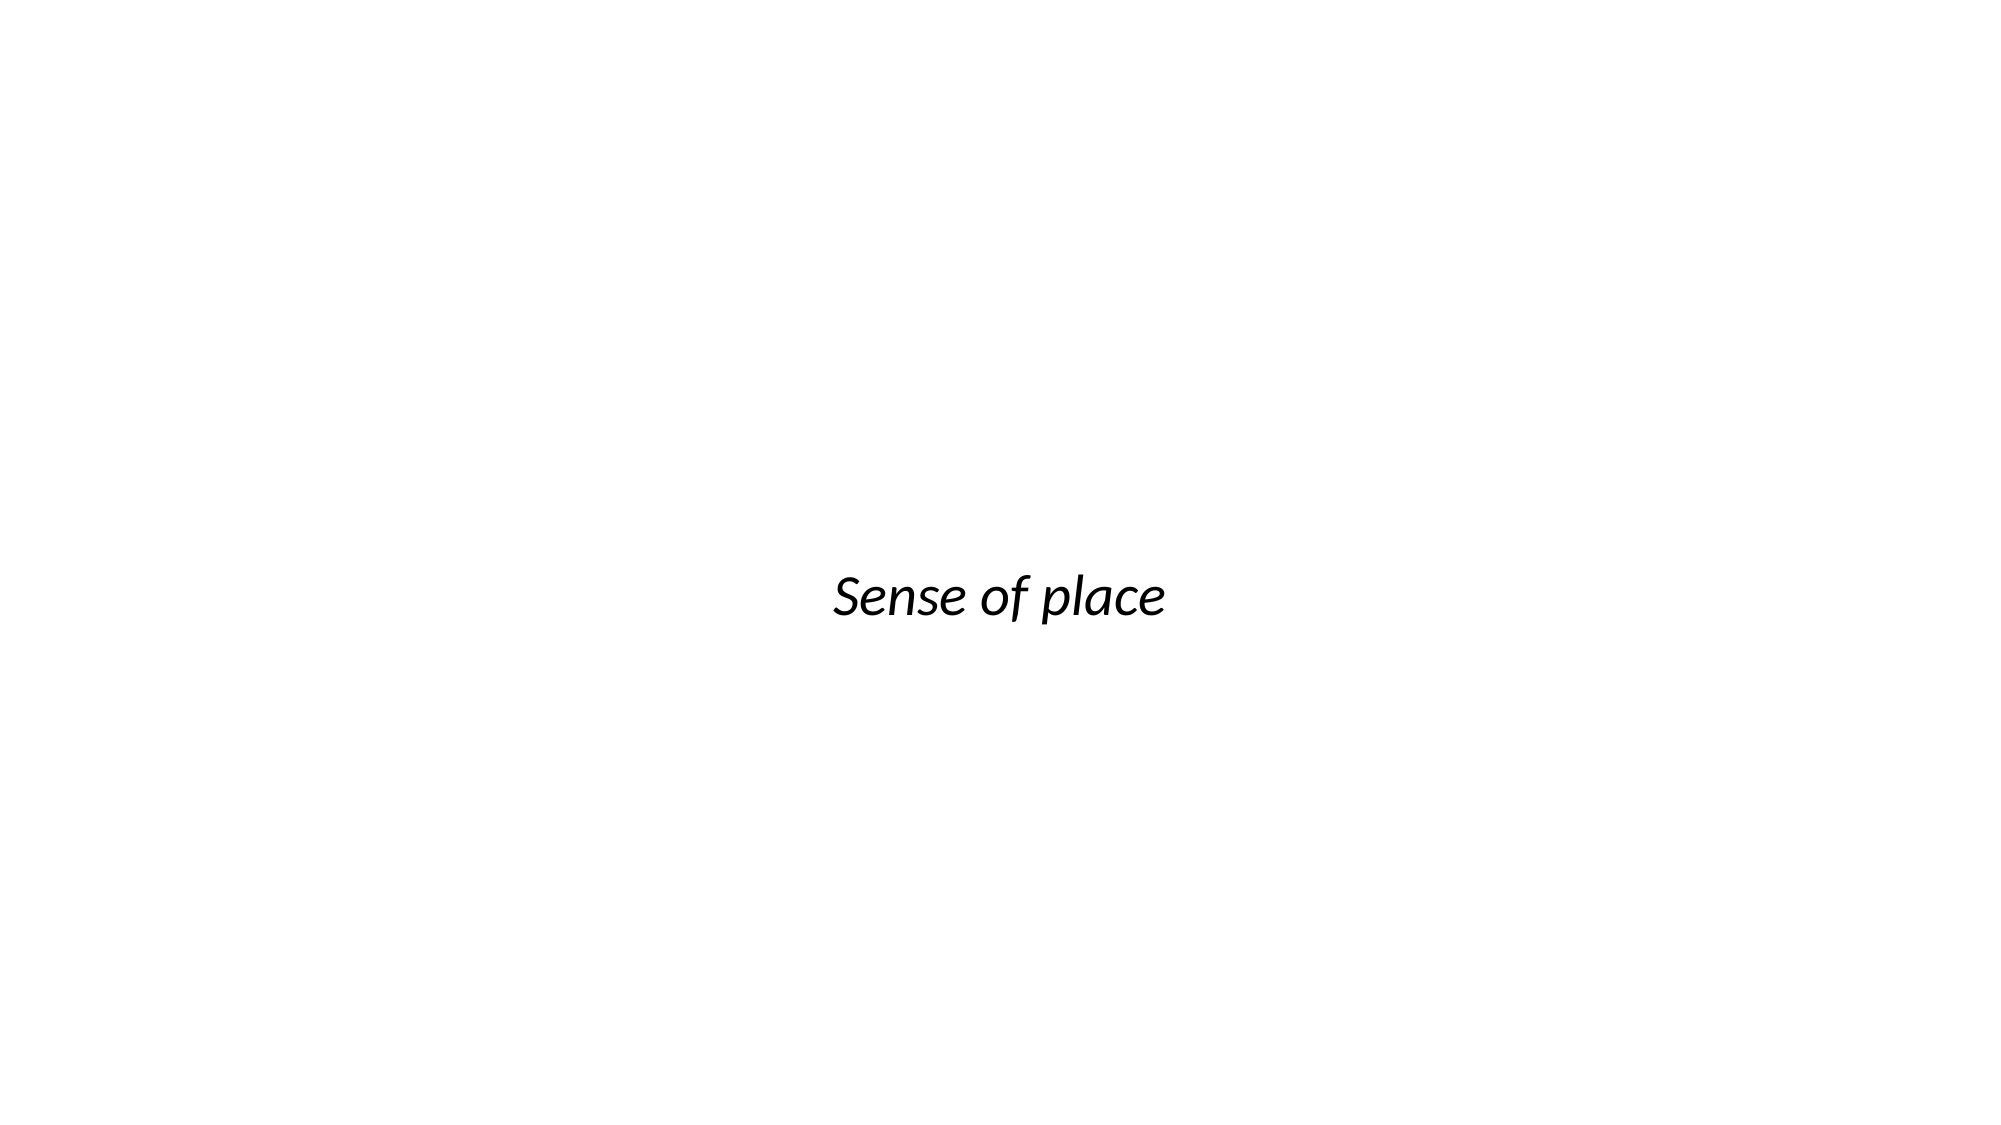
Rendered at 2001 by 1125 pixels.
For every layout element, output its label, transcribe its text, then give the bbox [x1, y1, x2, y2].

list Sense of place [137, 299, 1863, 1014]
